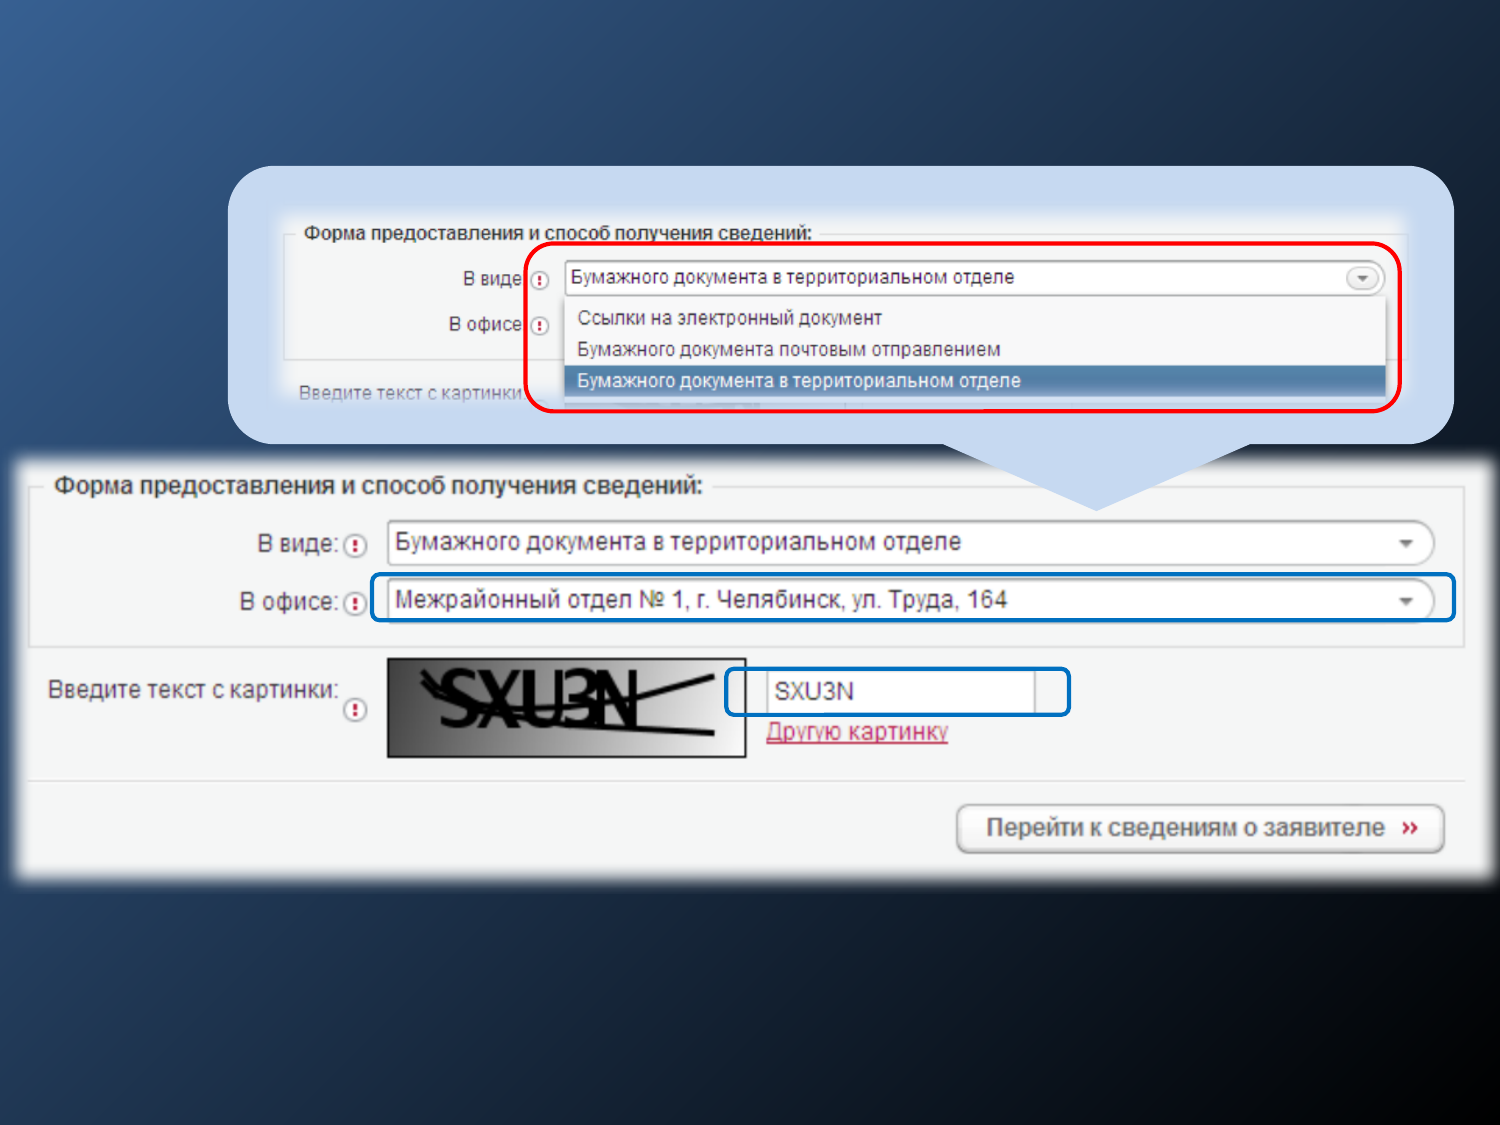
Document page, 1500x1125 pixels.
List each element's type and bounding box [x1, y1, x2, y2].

picture [0, 443, 1500, 894]
picture [260, 196, 1422, 412]
text_box [226, 164, 1456, 434]
